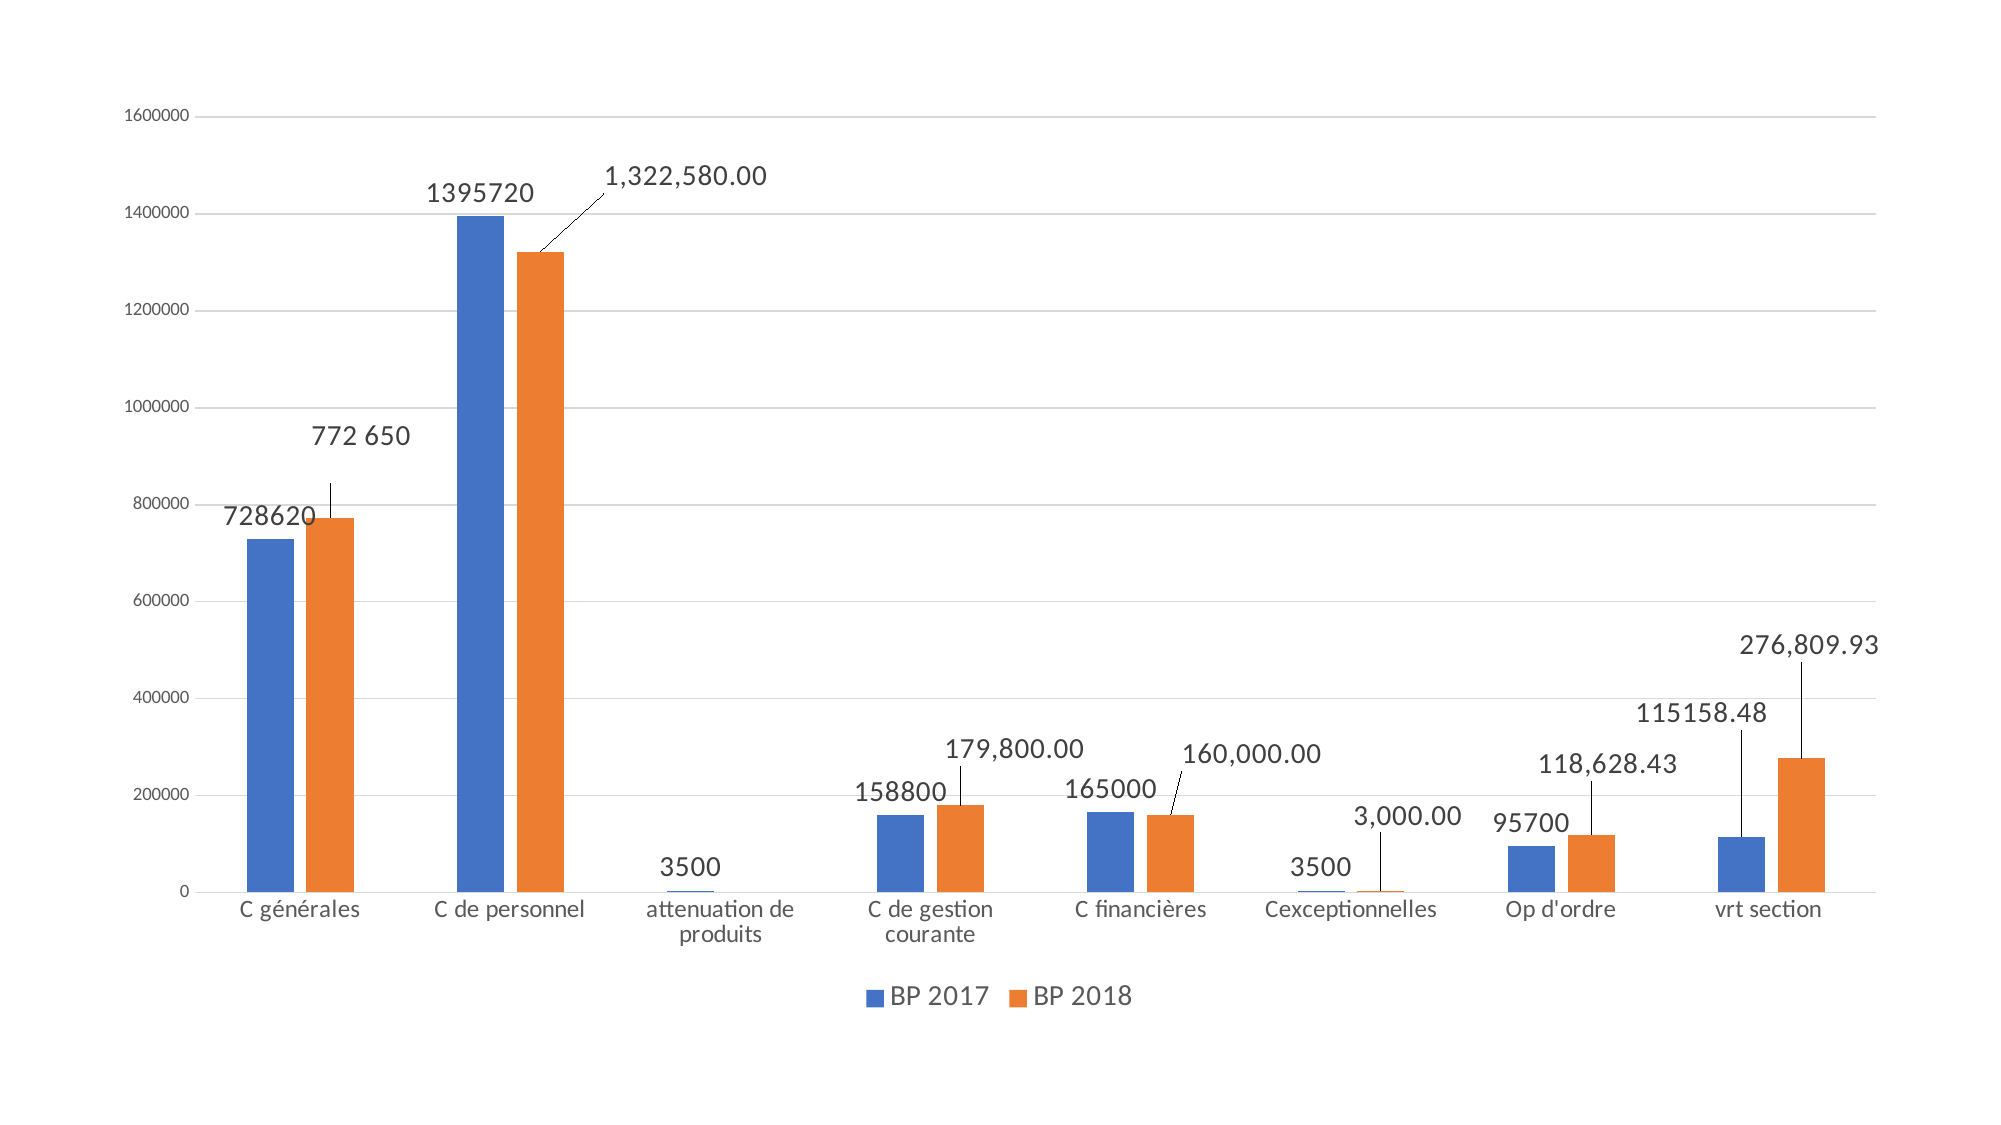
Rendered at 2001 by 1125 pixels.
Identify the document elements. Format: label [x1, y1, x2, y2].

chart [86, 89, 1913, 1020]
